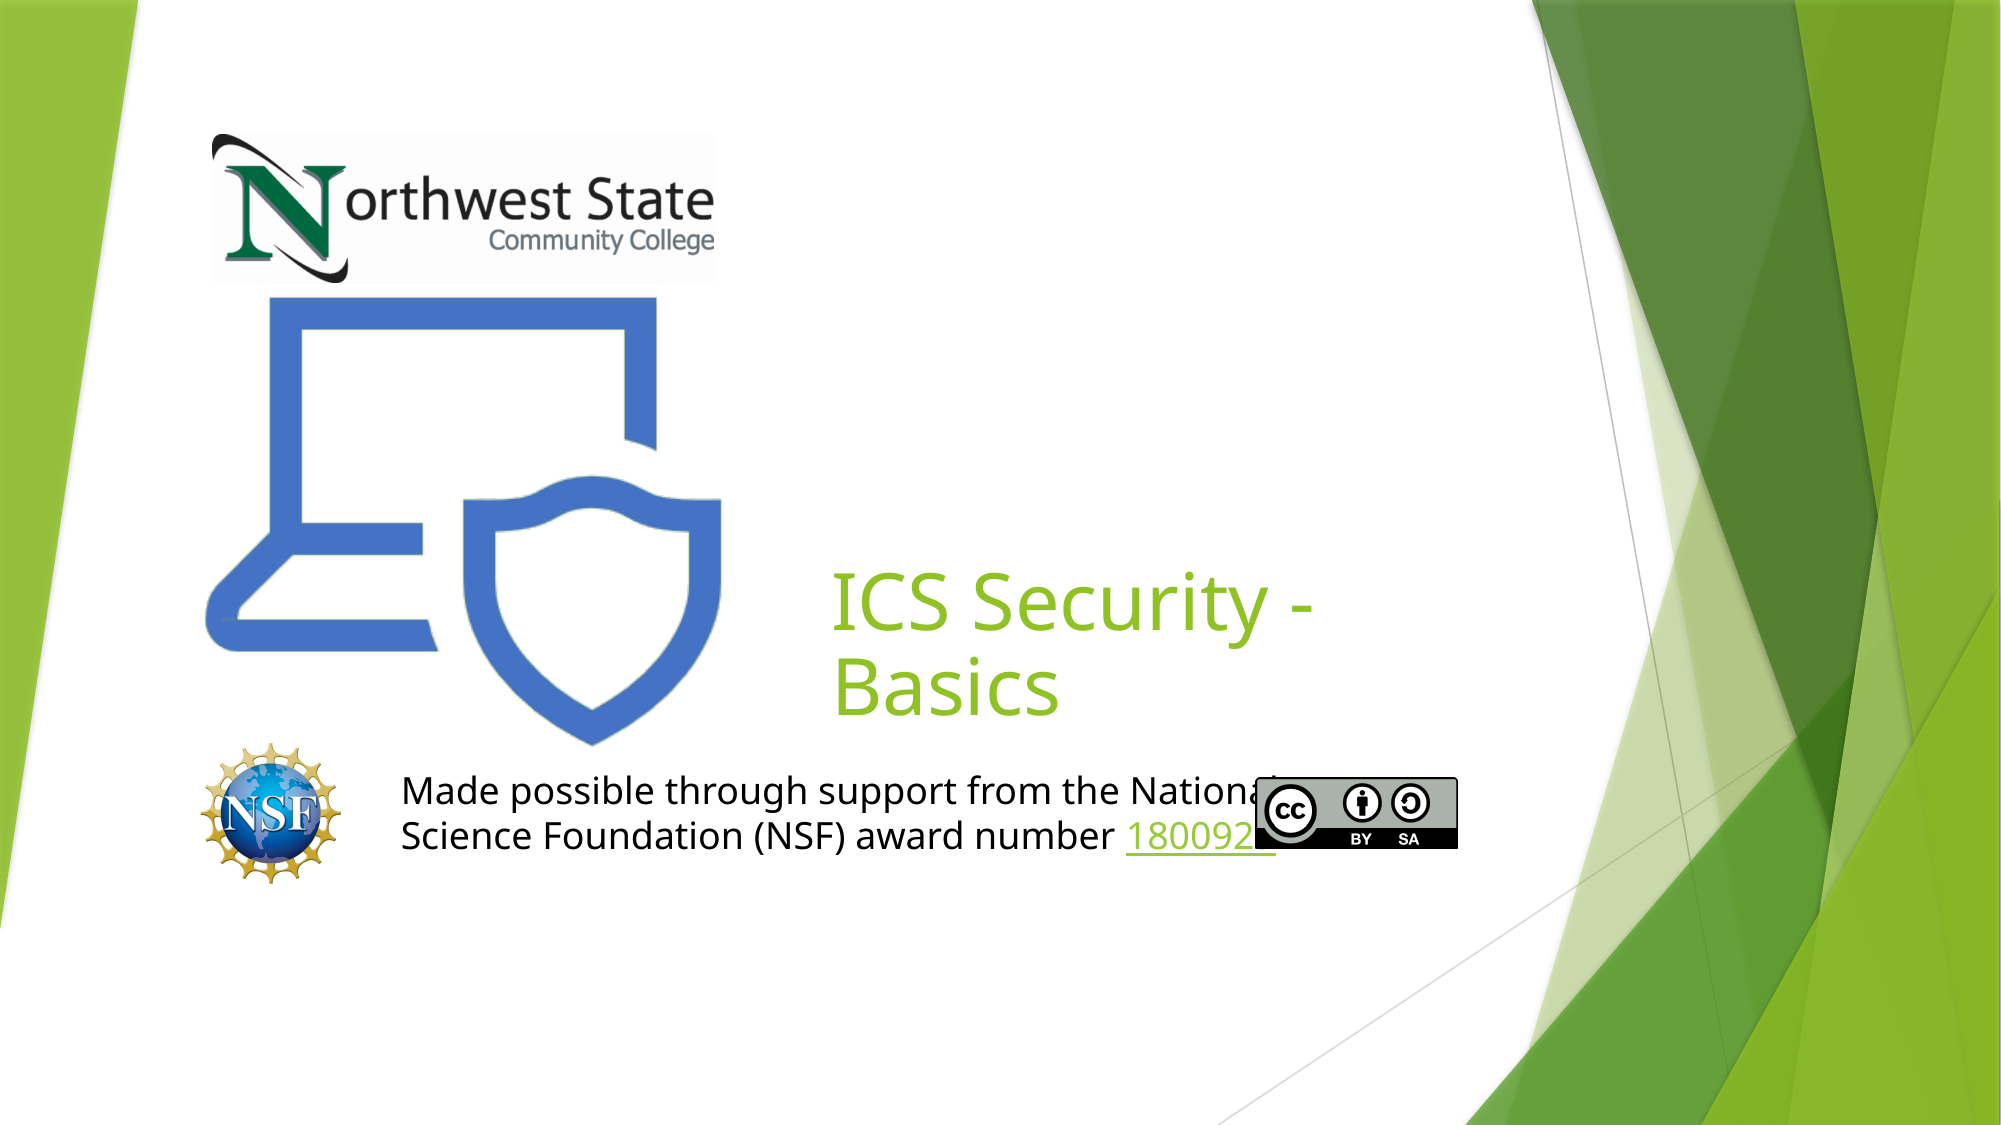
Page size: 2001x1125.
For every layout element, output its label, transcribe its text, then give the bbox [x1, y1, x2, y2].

title ICS Security - Basics [816, 207, 1522, 741]
text_box Made possible through support from the National Science Foundation (NSF) award number 1800929 [386, 759, 1326, 871]
picture [153, 134, 773, 886]
picture [1255, 777, 1458, 849]
